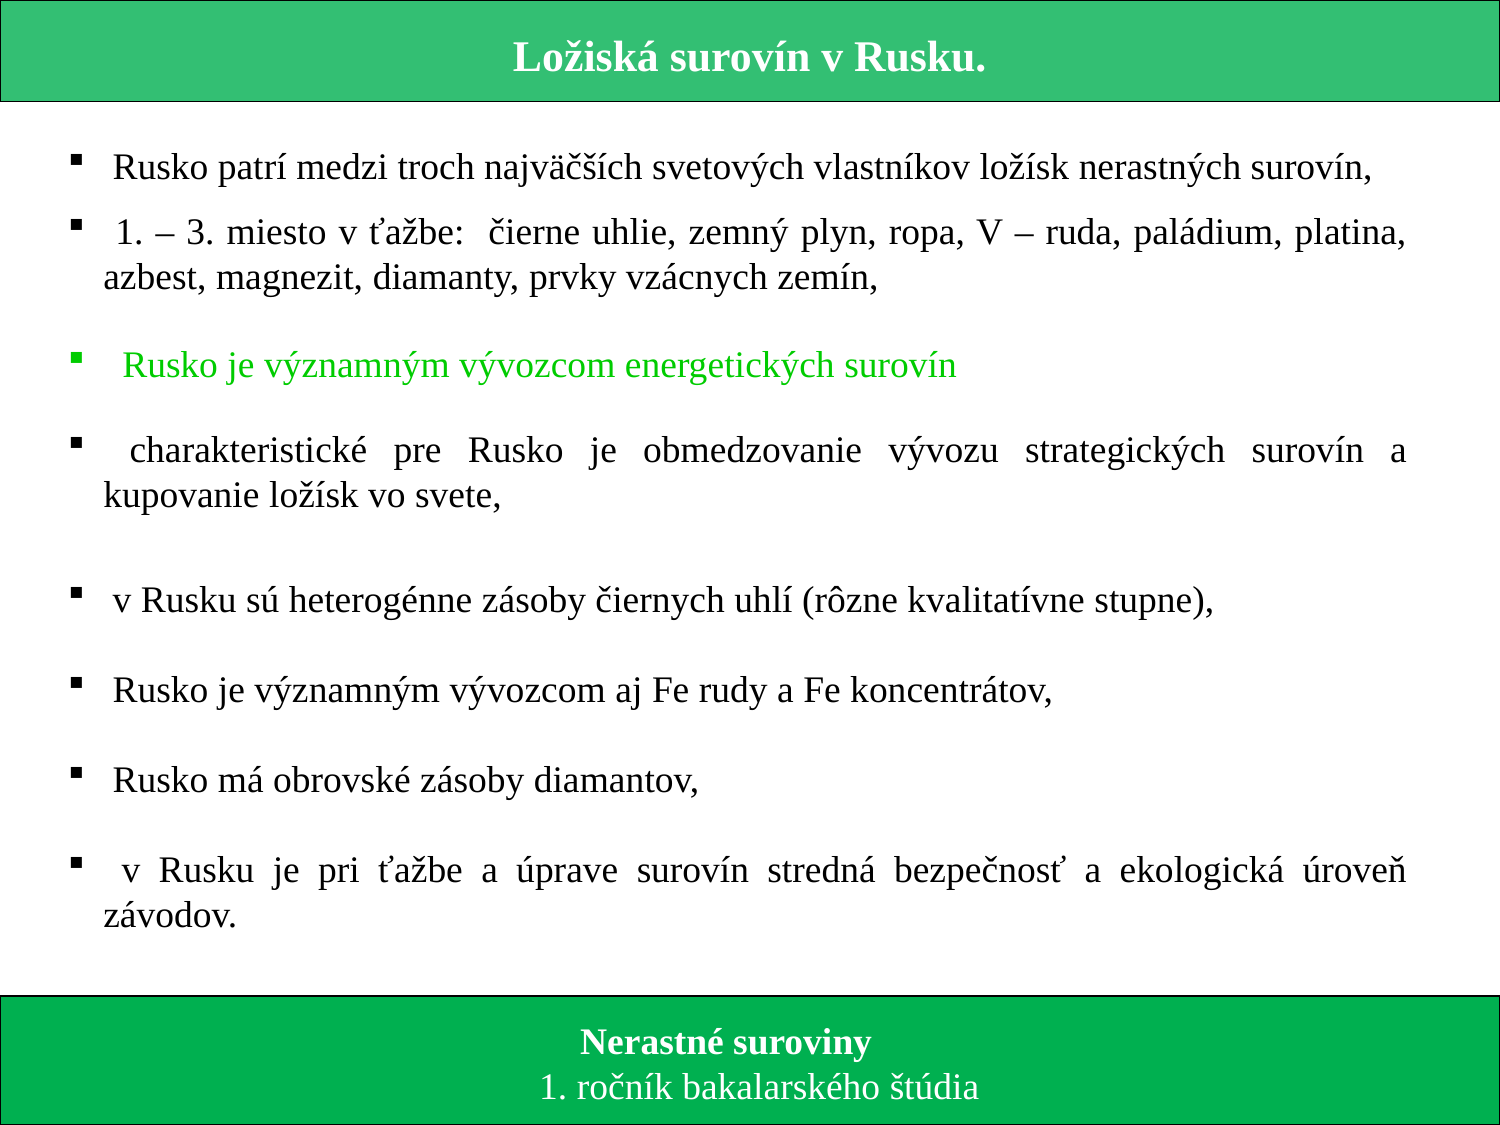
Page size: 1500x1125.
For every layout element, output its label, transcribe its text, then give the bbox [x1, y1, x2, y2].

text_box Nerastné suroviny 1. ročník bakalarského štúdia [0, 996, 1500, 1125]
text_box Ložiská surovín v Rusku. [0, 0, 1500, 102]
text_box Rusko patrí medzi troch najväčších svetových vlastníkov ložísk nerastných surovín, 1. – 3. miesto v ťažbe: čierne uhlie, zemný plyn, ropa, V – ruda, paládium, platina, azbest, magnezit, diamanty, prvky vzácnych zemín, Rusko je významným vývozcom energetických surovín charakteristické pre Rusko je obmedzovanie vývozu strategických surovín a kupovanie ložísk vo svete, v Rusku sú heterogénne zásoby čiernych uhlí (rôzne kvalitatívne stupne), Rusko je významným vývozcom aj Fe rudy a Fe koncentrátov, Rusko má obrovské zásoby diamantov, v Rusku je pri ťažbe a úprave surovín stredná bezpečnosť a ekologická úroveň závodov. [53, 89, 1424, 988]
